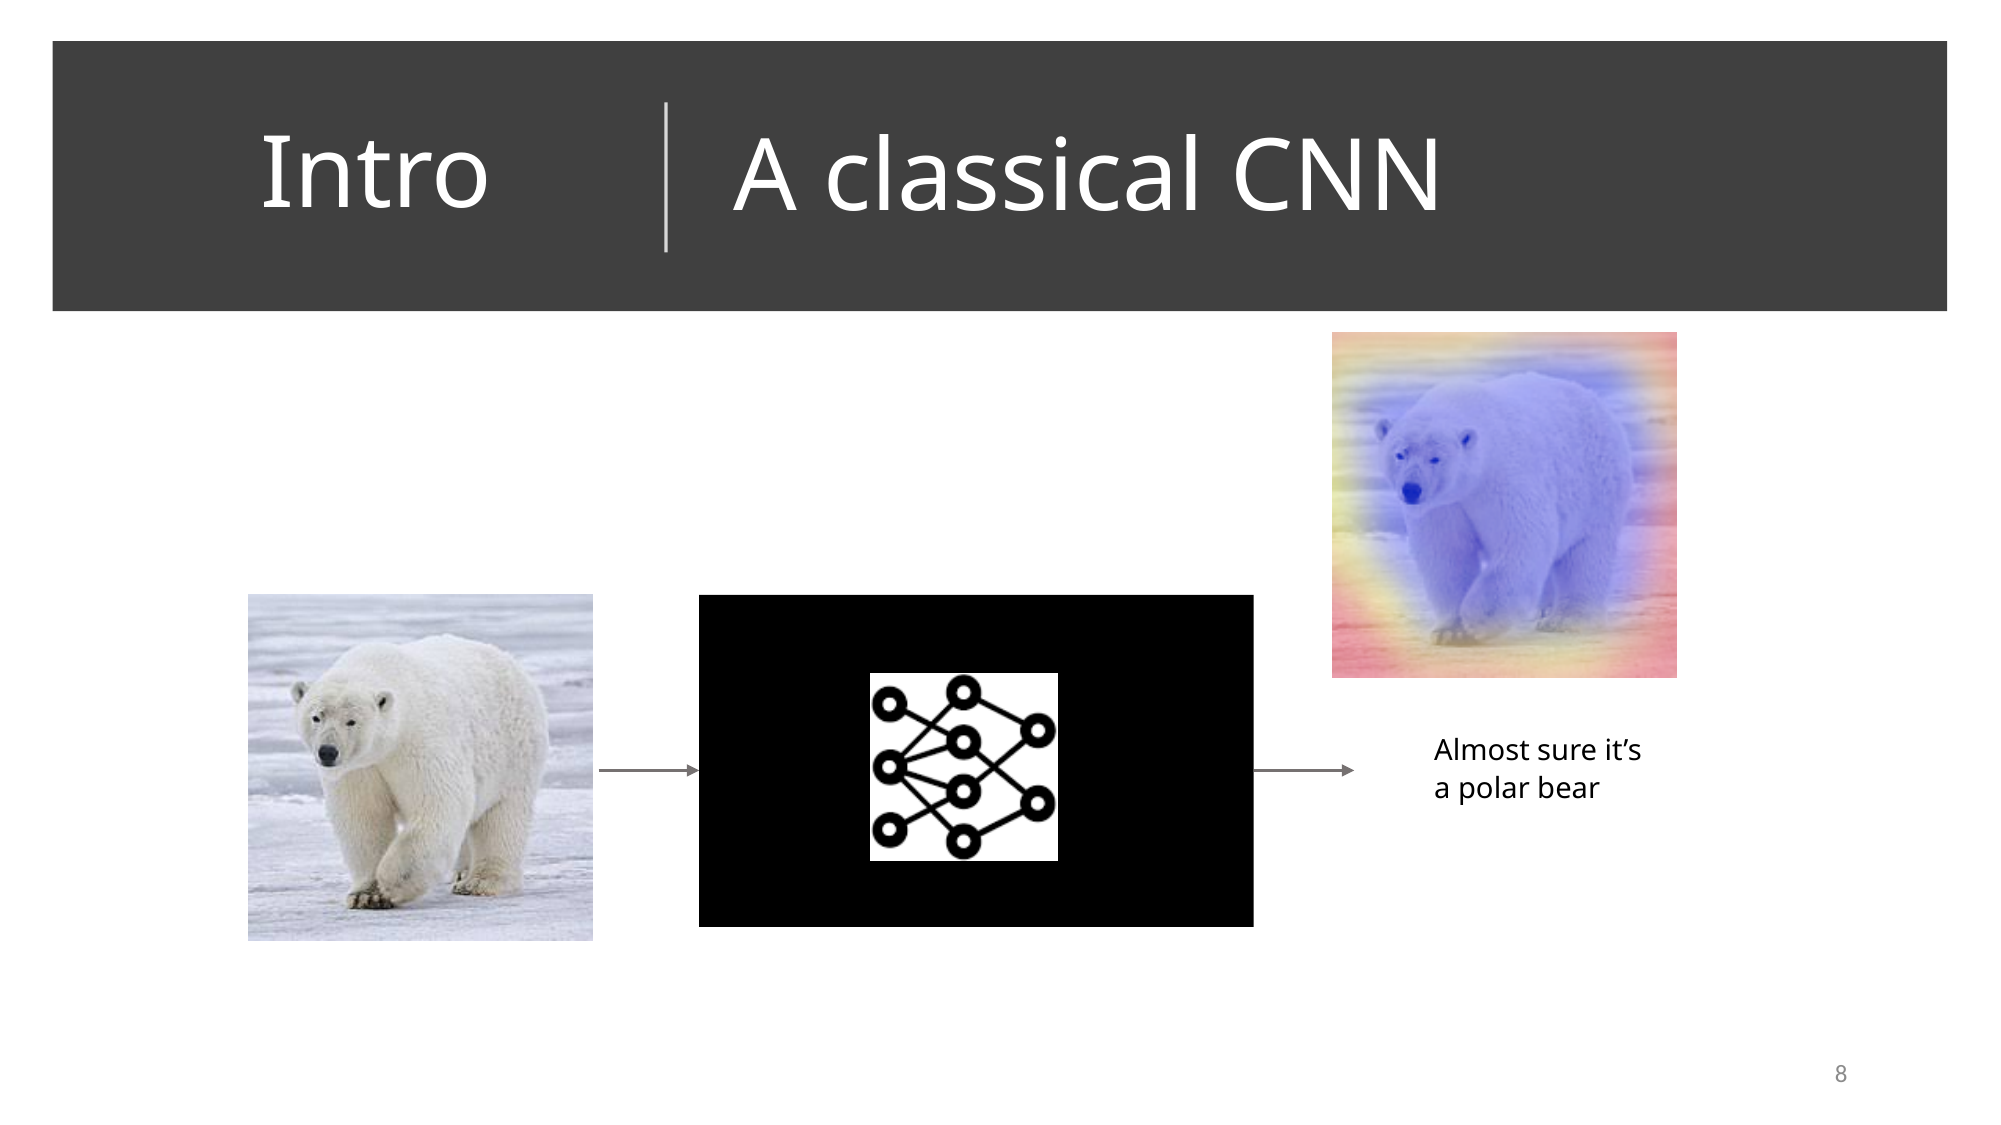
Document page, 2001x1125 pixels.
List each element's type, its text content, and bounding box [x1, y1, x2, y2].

text_box Intro [245, 71, 614, 279]
text_box Almost sure it’s a polar bear [1419, 721, 1665, 812]
title A classical CNN [718, 74, 1863, 282]
text_box [698, 594, 1255, 928]
picture [1332, 332, 1677, 678]
picture [248, 594, 593, 941]
picture [870, 673, 1058, 861]
slide_number 8 [1412, 1042, 1863, 1103]
text_box [52, 40, 1948, 312]
